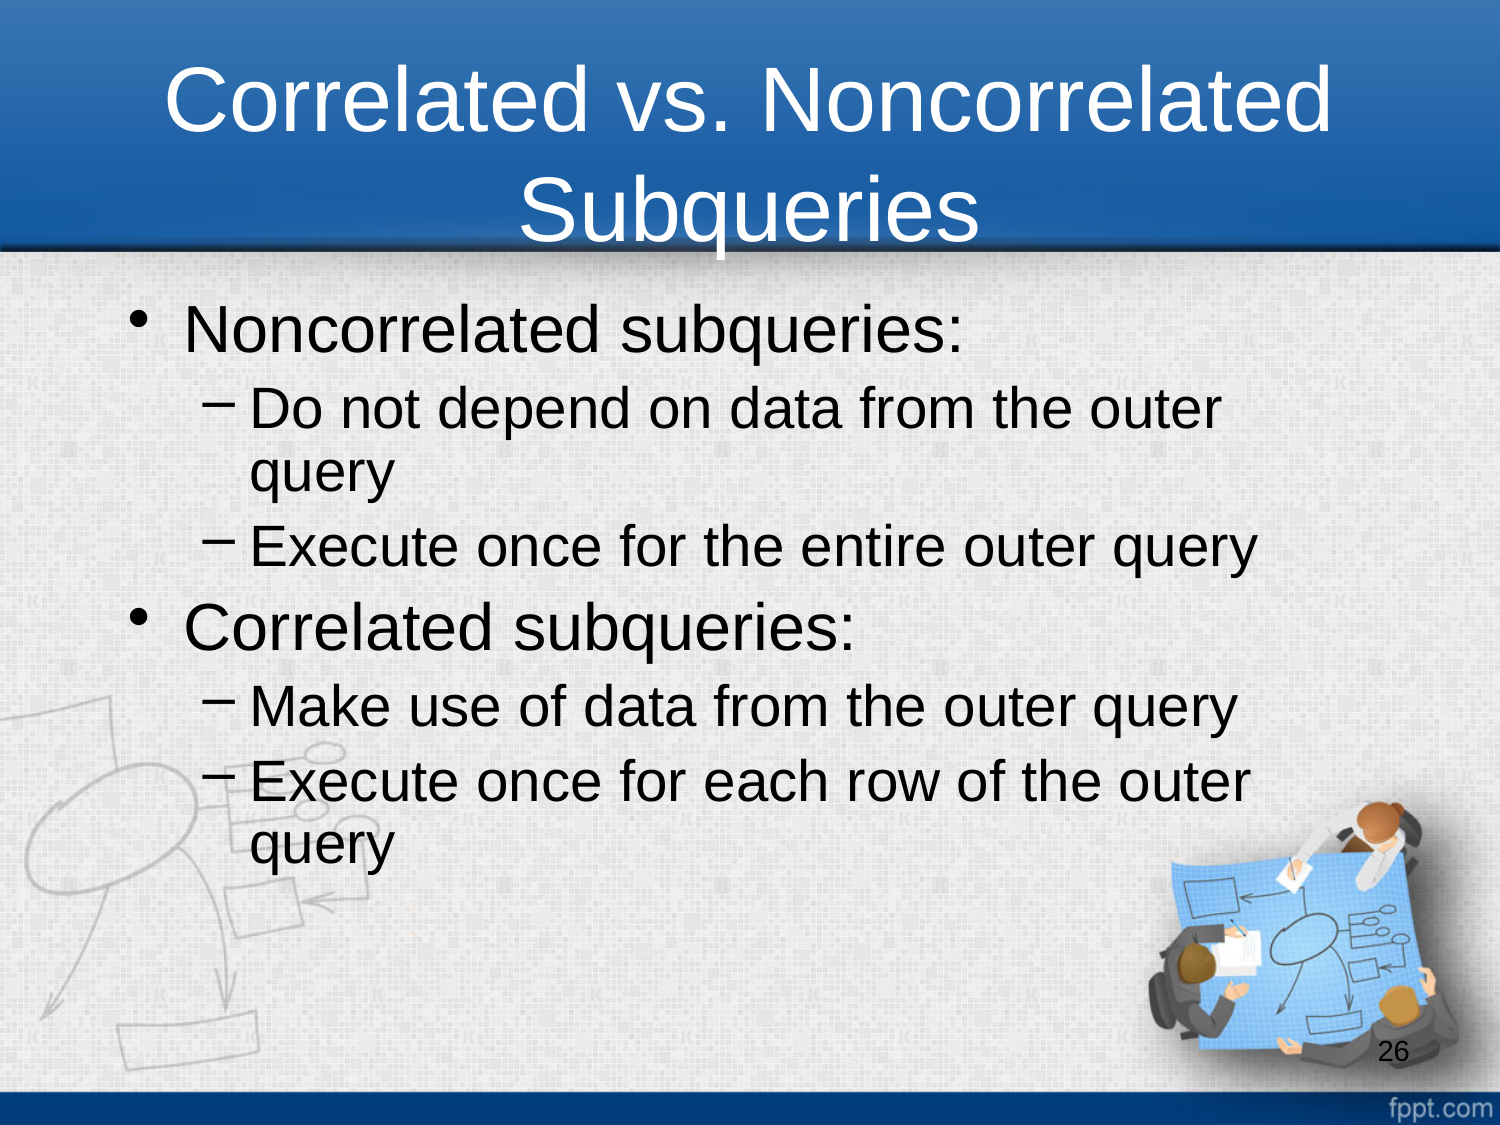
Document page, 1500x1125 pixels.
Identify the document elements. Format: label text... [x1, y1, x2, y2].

picture [0, 0, 1500, 1125]
list Noncorrelated subqueries: Do not depend on data from the outer query Execute once for the entire outer query Correlated subqueries: Make use of data from the outer query Execute once for each row of the outer query [112, 287, 1388, 863]
title Correlated vs. Noncorrelated Subqueries [74, 37, 1426, 263]
slide_number 26 [1074, 1024, 1426, 1103]
